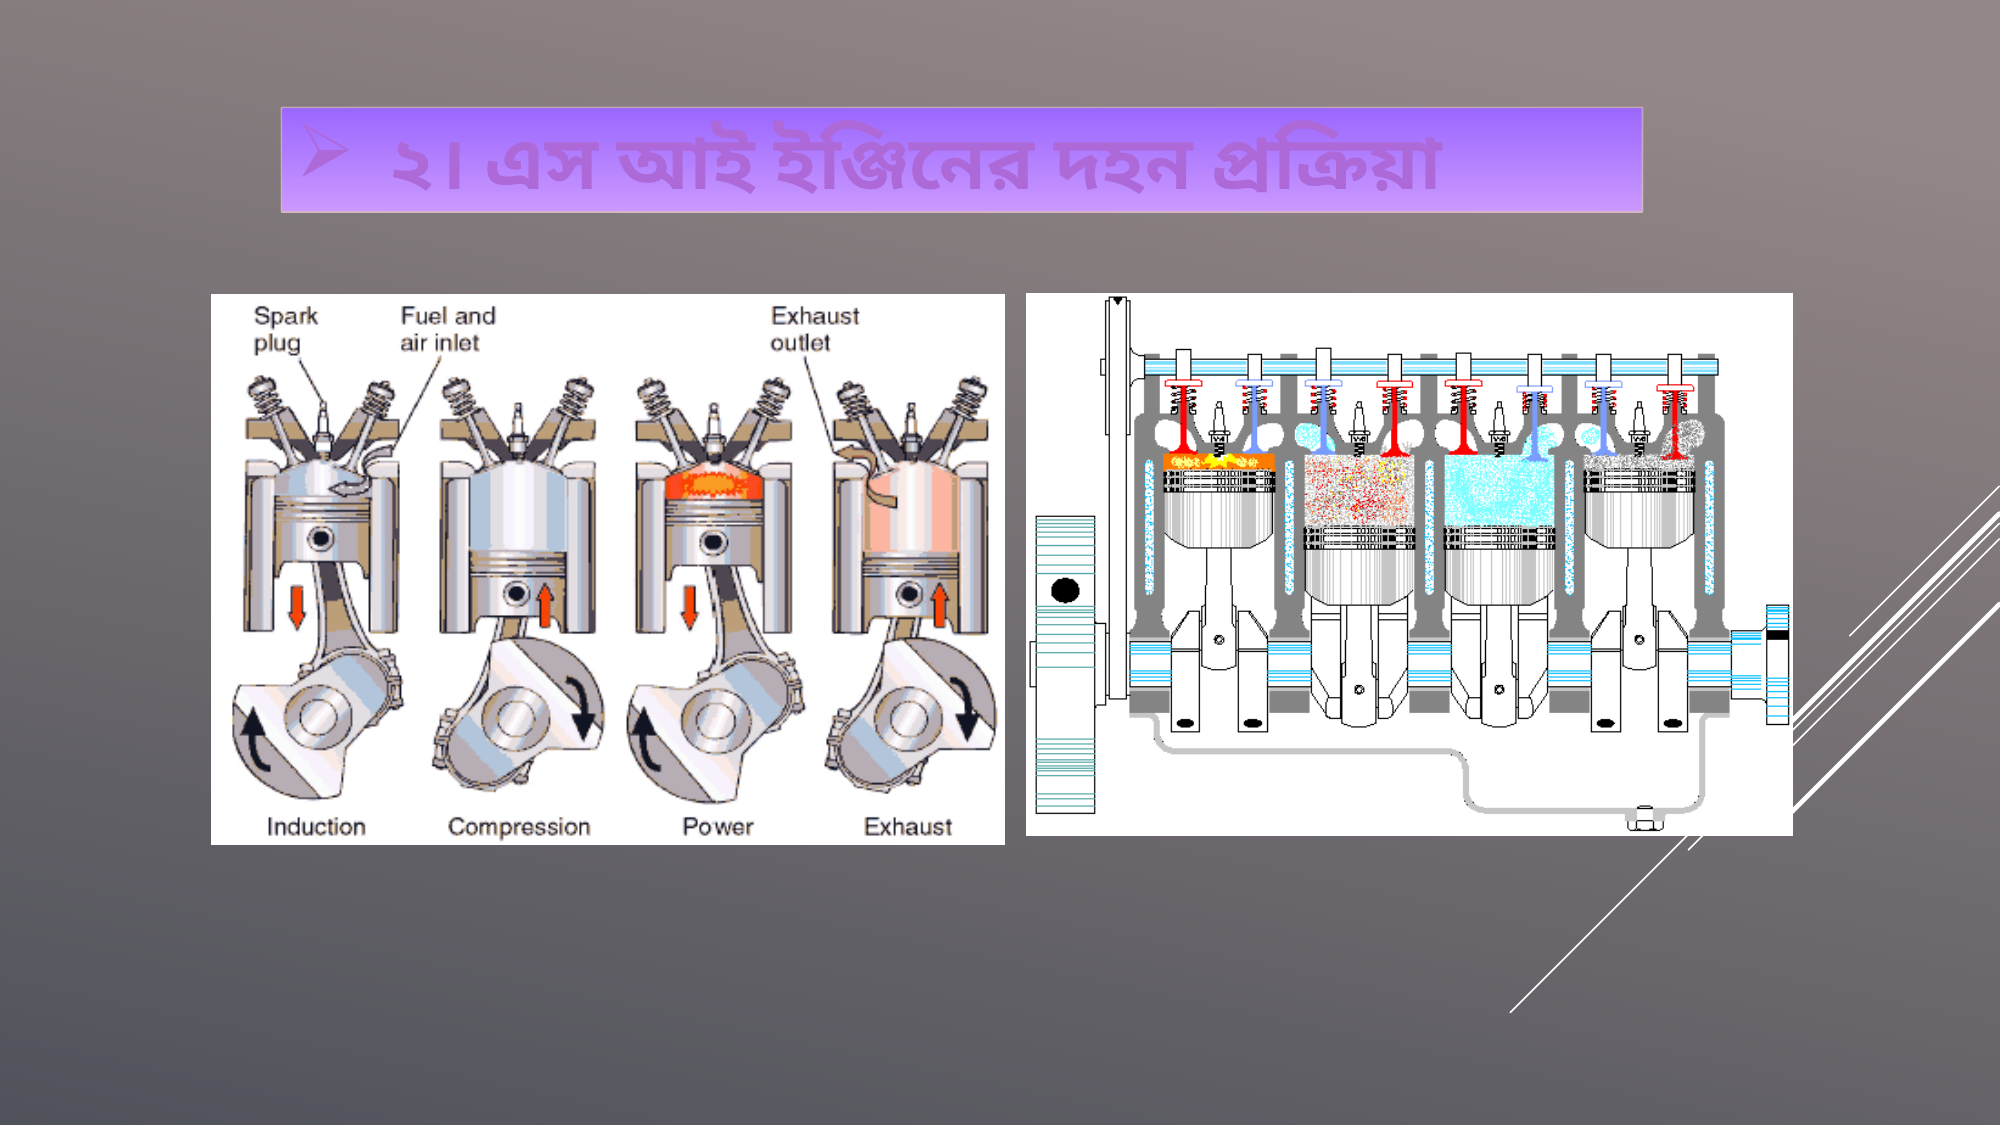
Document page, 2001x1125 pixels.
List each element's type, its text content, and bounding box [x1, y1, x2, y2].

text_box ২। এস আই ইঞ্জিনের দহন প্রক্রিয়া [281, 107, 1643, 213]
picture [1025, 293, 1793, 837]
picture [211, 294, 1006, 845]
